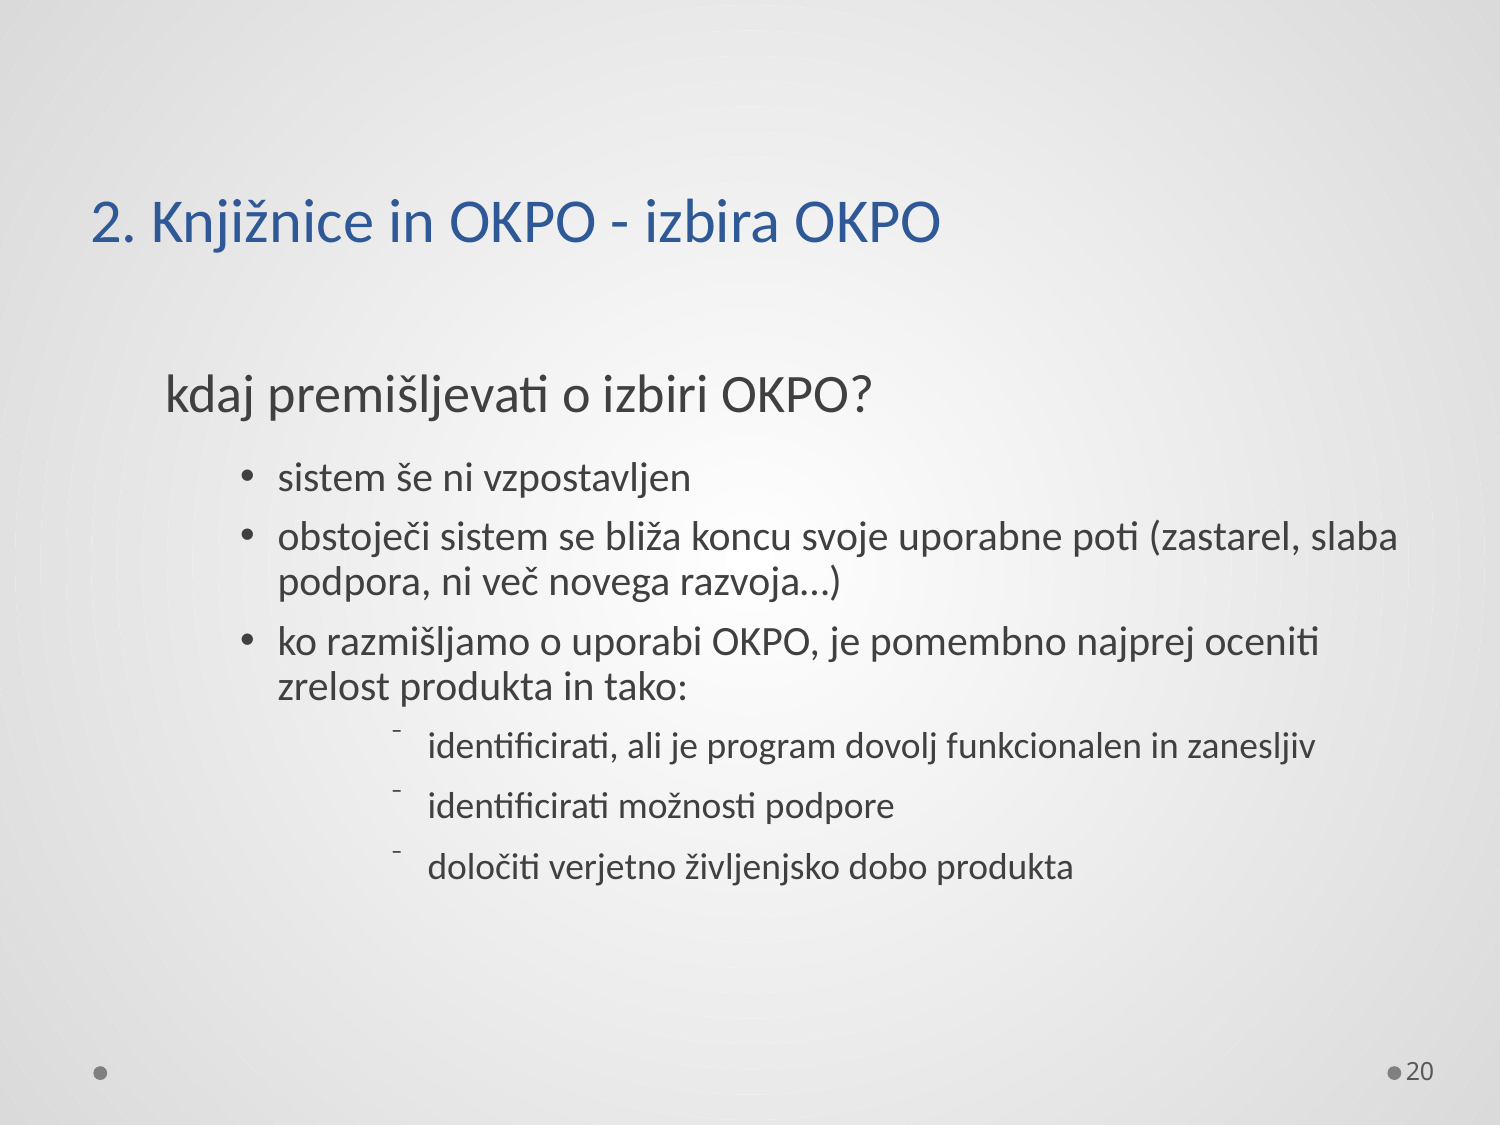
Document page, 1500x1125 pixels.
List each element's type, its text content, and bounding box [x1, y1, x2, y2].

title 2. Knjižnice in OKPO - izbira OKPO [75, 0, 1425, 262]
list kdaj premišljevati o izbiri OKPO? sistem še ni vzpostavljen obstoječi sistem se bliža koncu svoje uporabne poti (zastarel, slaba podpora, ni več novega razvoja…) ko razmišljamo o uporabi OKPO, je pomembno najprej oceniti zrelost produkta in tako: identificirati, ali je program dovolj funkcionalen in zanesljiv identificirati možnosti podpore določiti verjetno življenjsko dobo produkta [75, 262, 1425, 1005]
slide_number 20 [1401, 1042, 1494, 1103]
